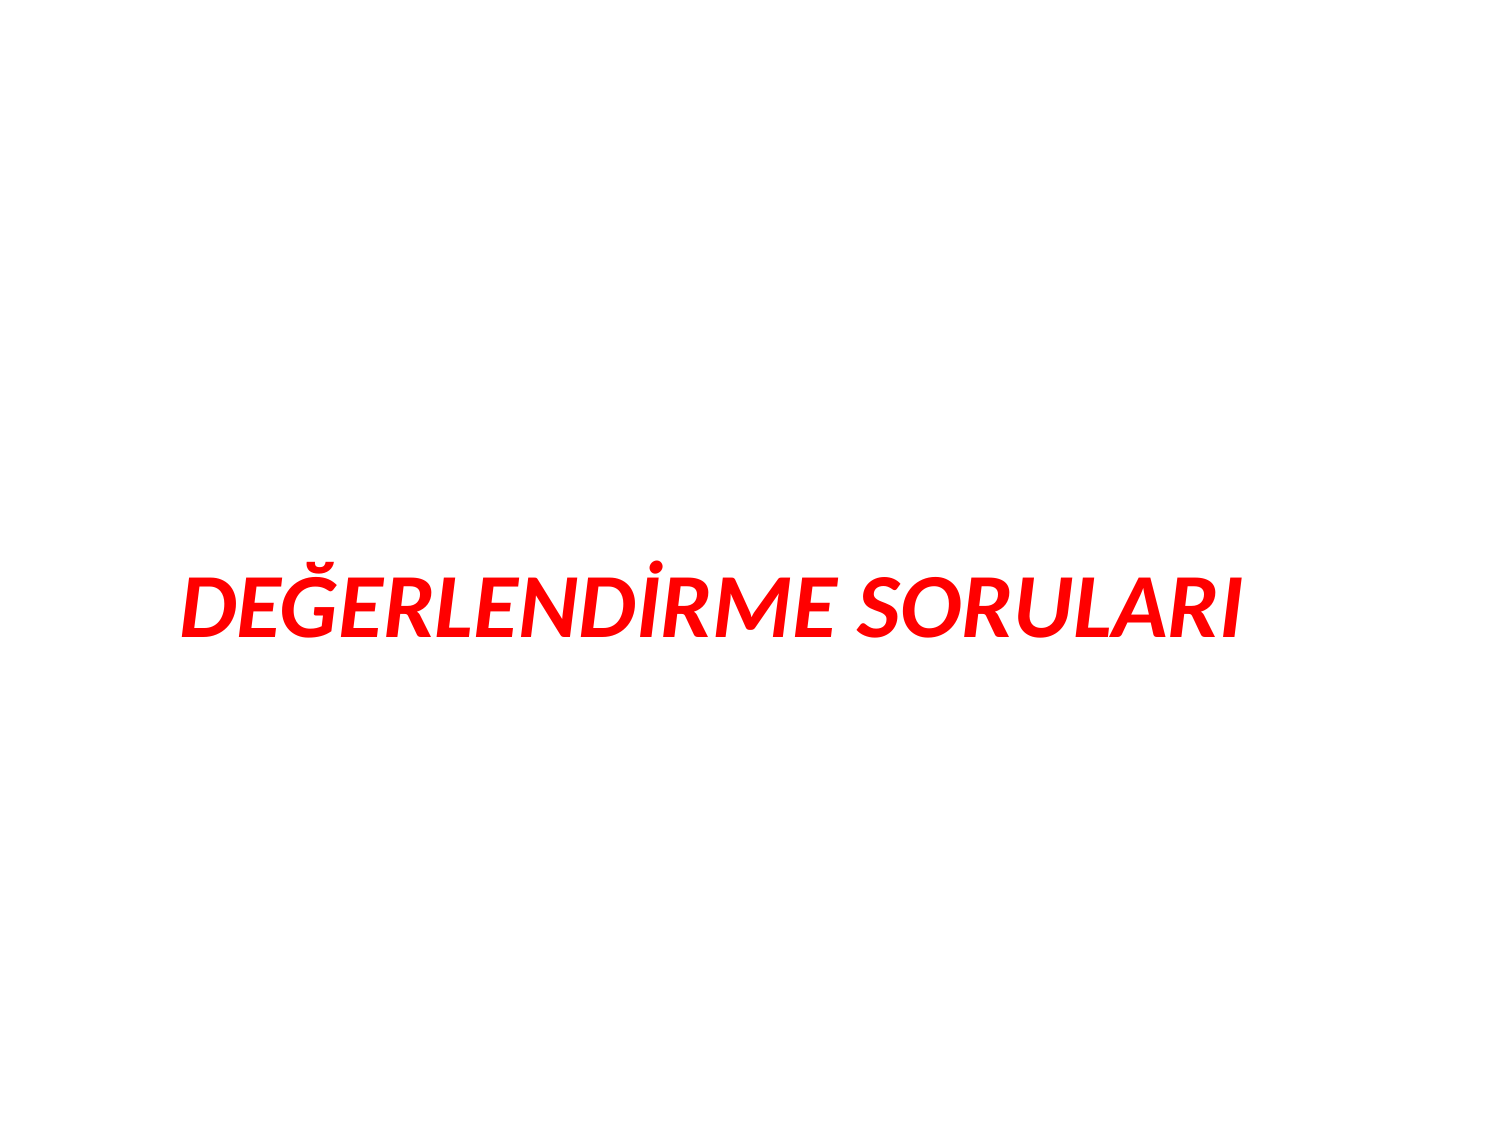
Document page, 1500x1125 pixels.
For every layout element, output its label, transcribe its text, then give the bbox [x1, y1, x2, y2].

title DEĞERLENDİRME SORULARI [149, 273, 1275, 666]
